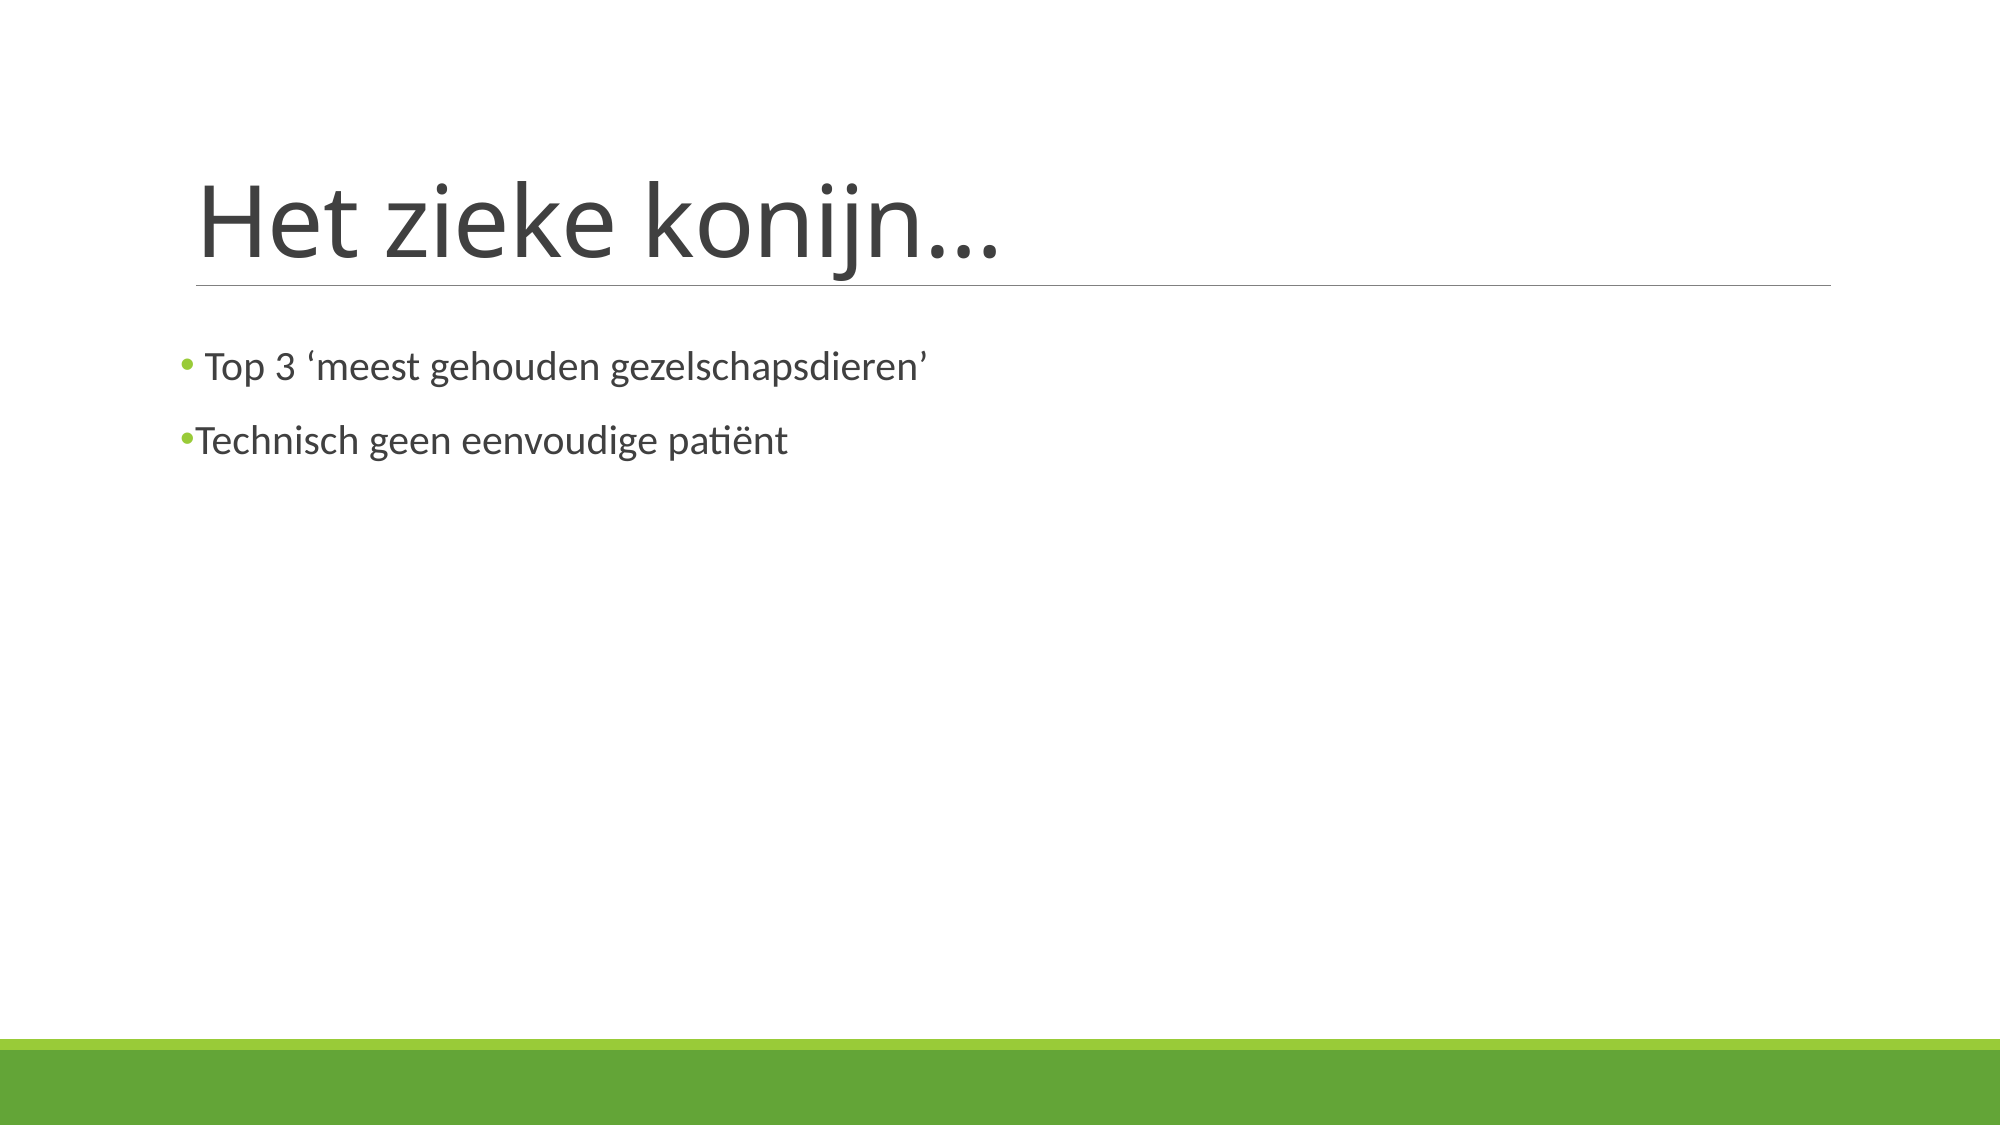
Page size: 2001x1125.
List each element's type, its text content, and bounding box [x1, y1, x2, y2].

title Het zieke konijn… [180, 47, 1830, 285]
list Top 3 ‘meest gehouden gezelschapsdieren’ Technisch geen eenvoudige patiënt [180, 337, 1830, 963]
